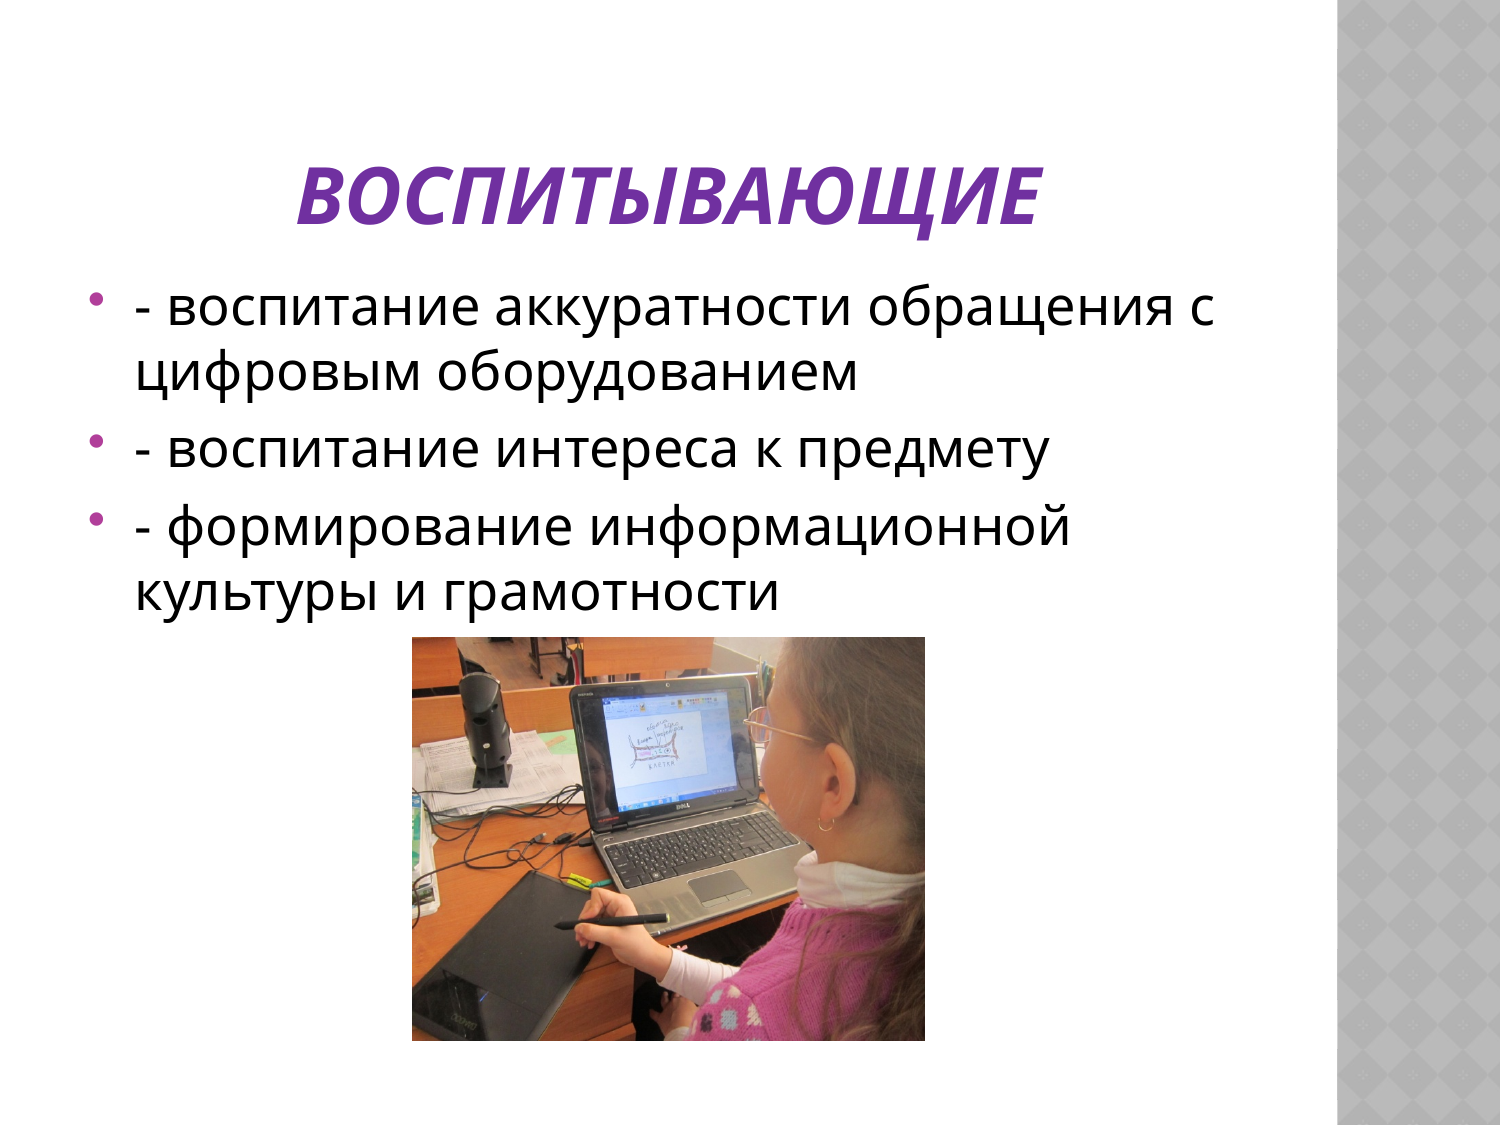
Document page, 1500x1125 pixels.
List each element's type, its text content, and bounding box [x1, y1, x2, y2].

list - воспитание аккуратности обращения с цифровым оборудованием - воспитание интереса к предмету - формирование информационной культуры и грамотности [75, 264, 1263, 1059]
picture [411, 636, 926, 1041]
title ВОСПИТЫВАЮЩИЕ [75, 52, 1263, 240]
